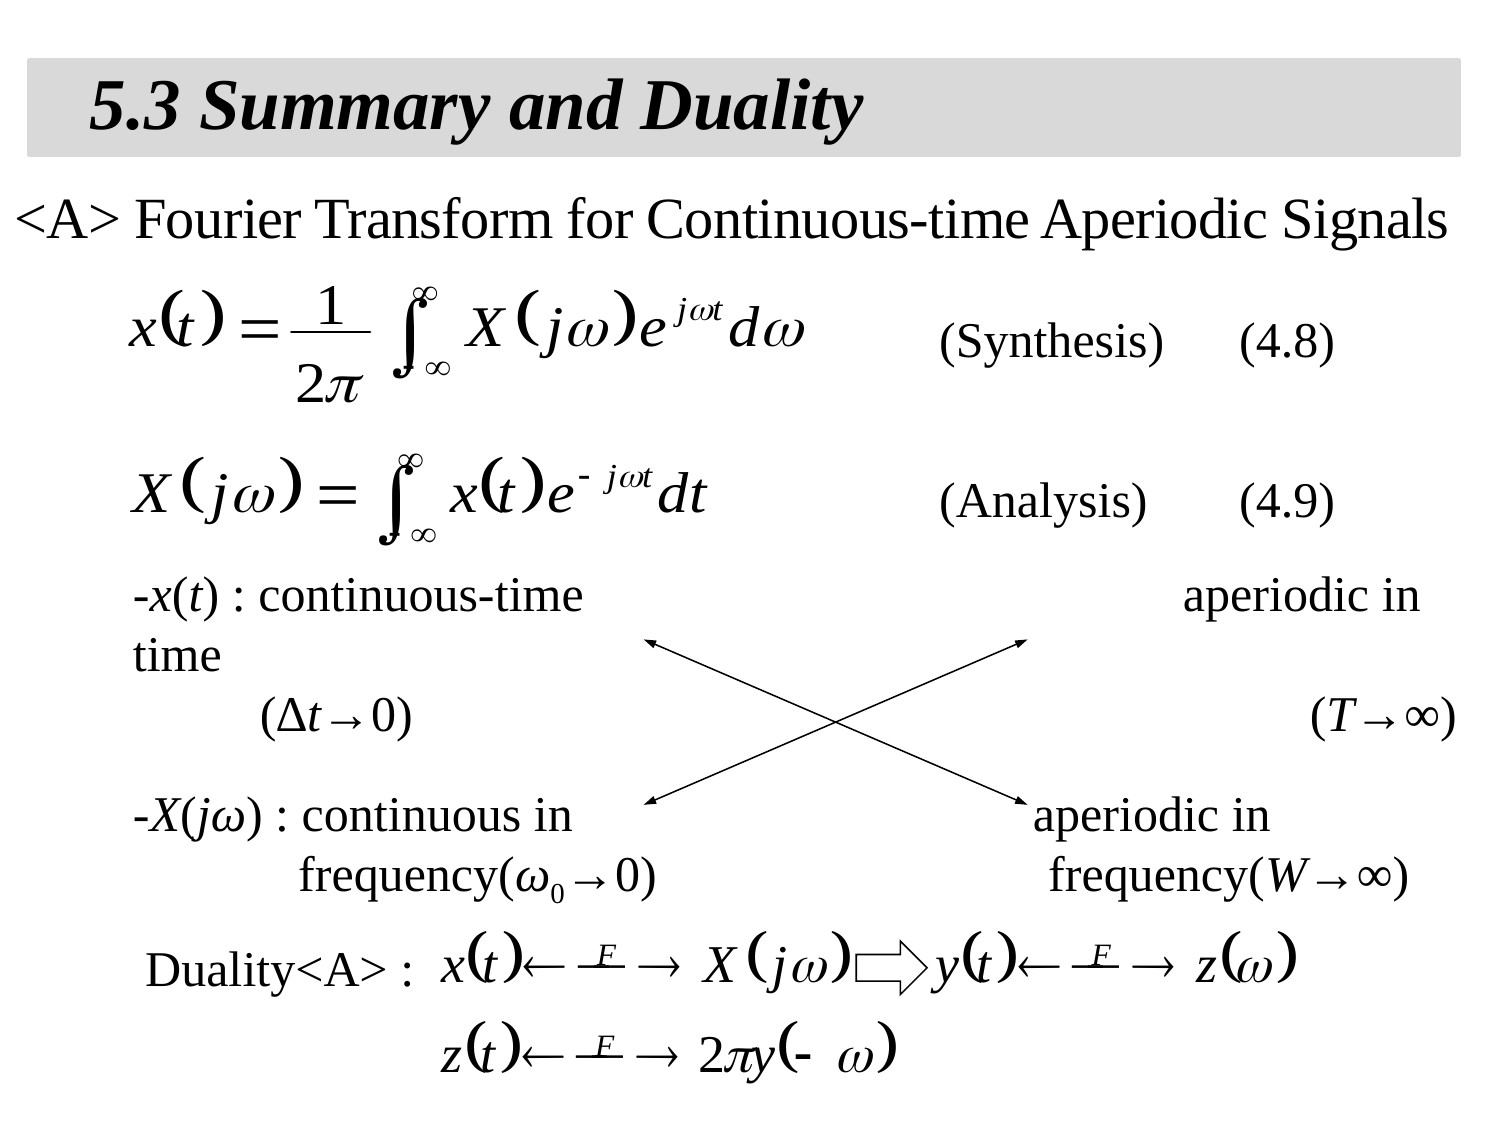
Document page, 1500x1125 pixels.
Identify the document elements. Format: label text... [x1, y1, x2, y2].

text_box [0, 928, 1500, 1098]
text_box <A> Fourier Transform for Continuous-time Aperiodic Signals [0, 172, 1500, 258]
text_box 5.3 Summary and Duality [0, 49, 1500, 152]
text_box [117, 266, 1353, 555]
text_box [0, 585, 1500, 885]
text_box [27, 152, 1461, 157]
